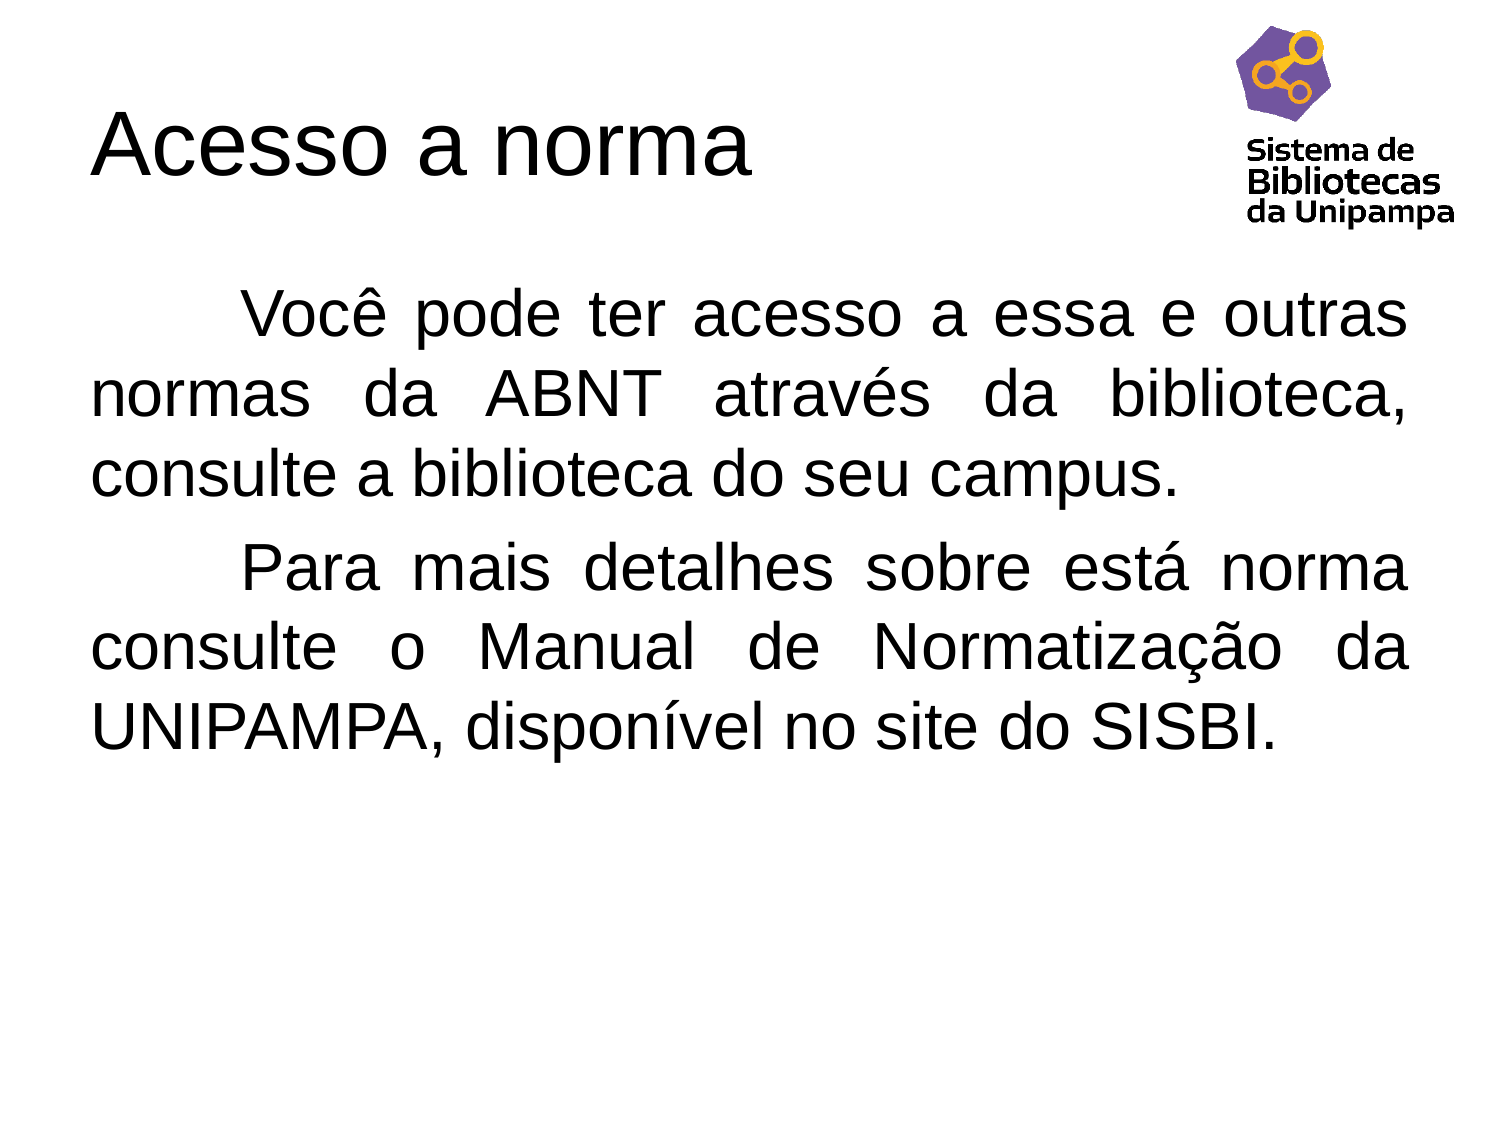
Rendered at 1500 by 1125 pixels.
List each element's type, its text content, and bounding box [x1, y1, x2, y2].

list Você pode ter acesso a essa e outras normas da ABNT através da biblioteca, consulte a biblioteca do seu campus. Para mais detalhes sobre está norma consulte o Manual de Normatização da UNIPAMPA, disponível no site do SISBI. [75, 262, 1425, 1005]
picture [1189, 0, 1500, 284]
title Acesso a norma [75, 45, 1184, 233]
